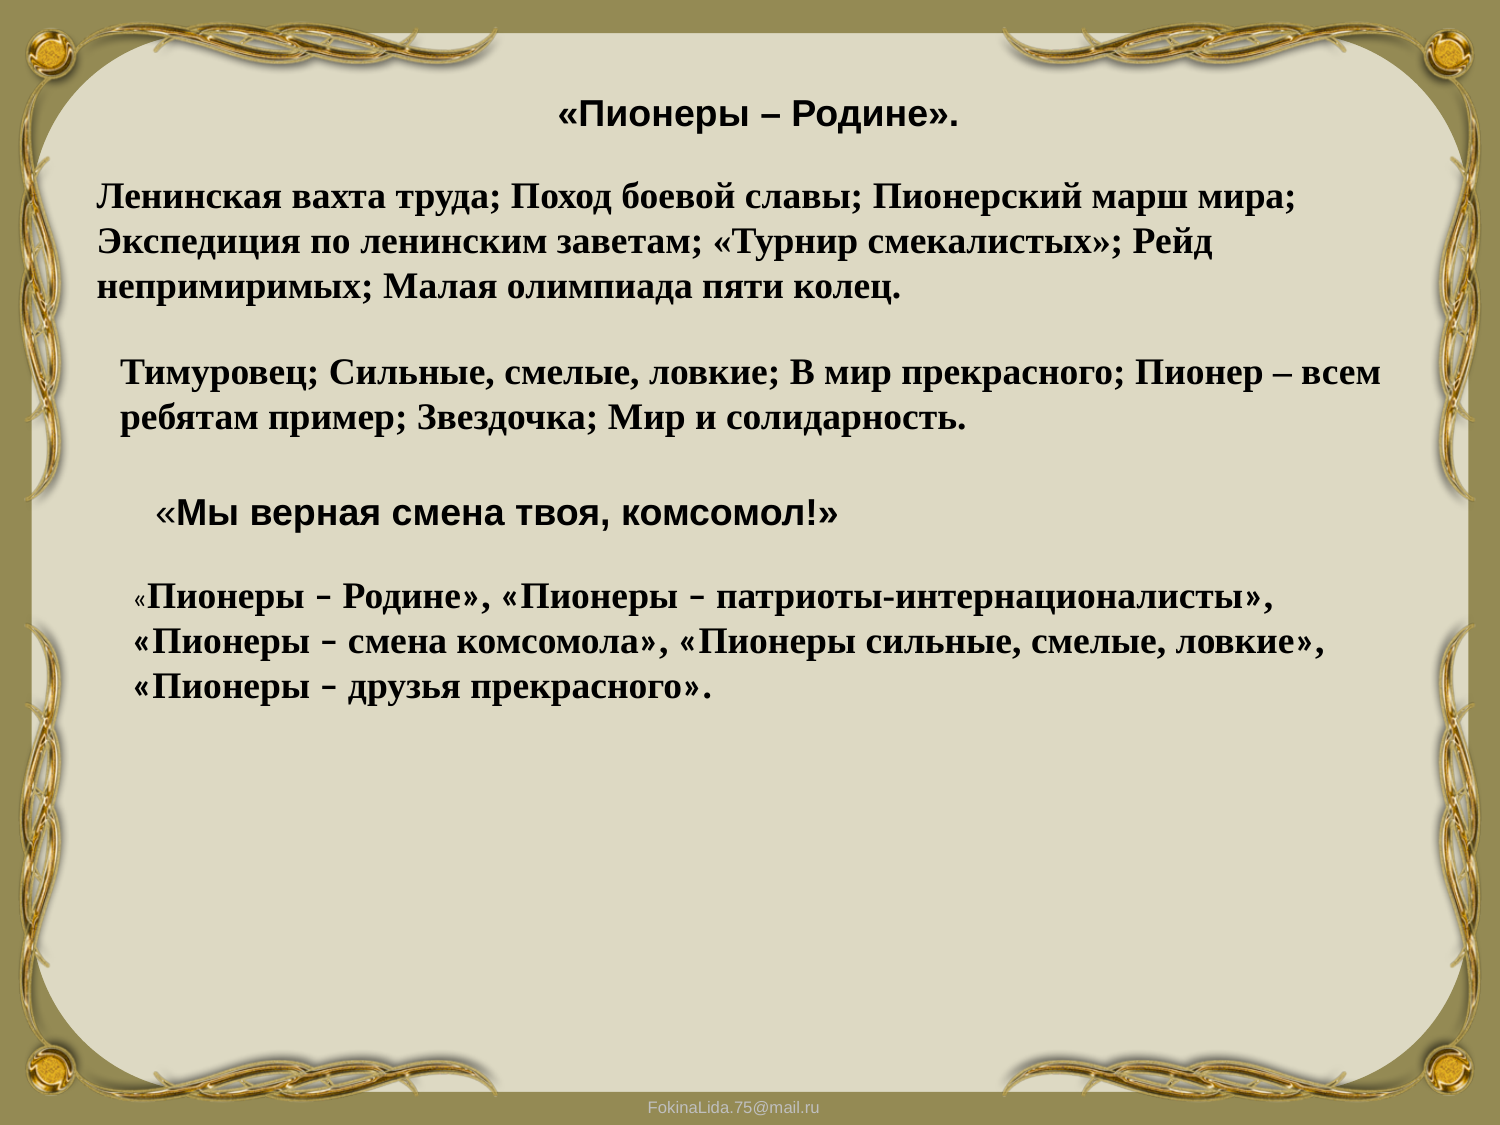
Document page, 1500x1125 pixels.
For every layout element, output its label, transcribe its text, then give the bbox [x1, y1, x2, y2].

text_box «Мы верная смена твоя, комсомол!» [140, 480, 1383, 541]
text_box «Пионеры – Родине». [543, 81, 1032, 142]
picture [950, 0, 1500, 550]
text_box «Пионеры – Родине», «Пионеры – патриоты-интернационалисты», «Пионеры – смена комсомола», «Пионеры сильные, смелые, ловкие», «Пионеры – друзья прекрасного». [117, 563, 1418, 714]
text_box Тимуровец; Сильные, смелые, ловкие; В мир прекрасного; Пионер – всем ребятам пример; Звездочка; Мир и солидарность. [105, 339, 1430, 445]
picture [950, 575, 1500, 1125]
picture [0, 575, 550, 1125]
text_box Ленинская вахта труда; Поход боевой славы; Пионерский марш мира; Экспедиция по ленинским заветам; «Турнир смекалистых»; Рейд непримиримых; Малая олимпиада пяти колец. [81, 163, 1407, 314]
picture [0, 0, 550, 550]
